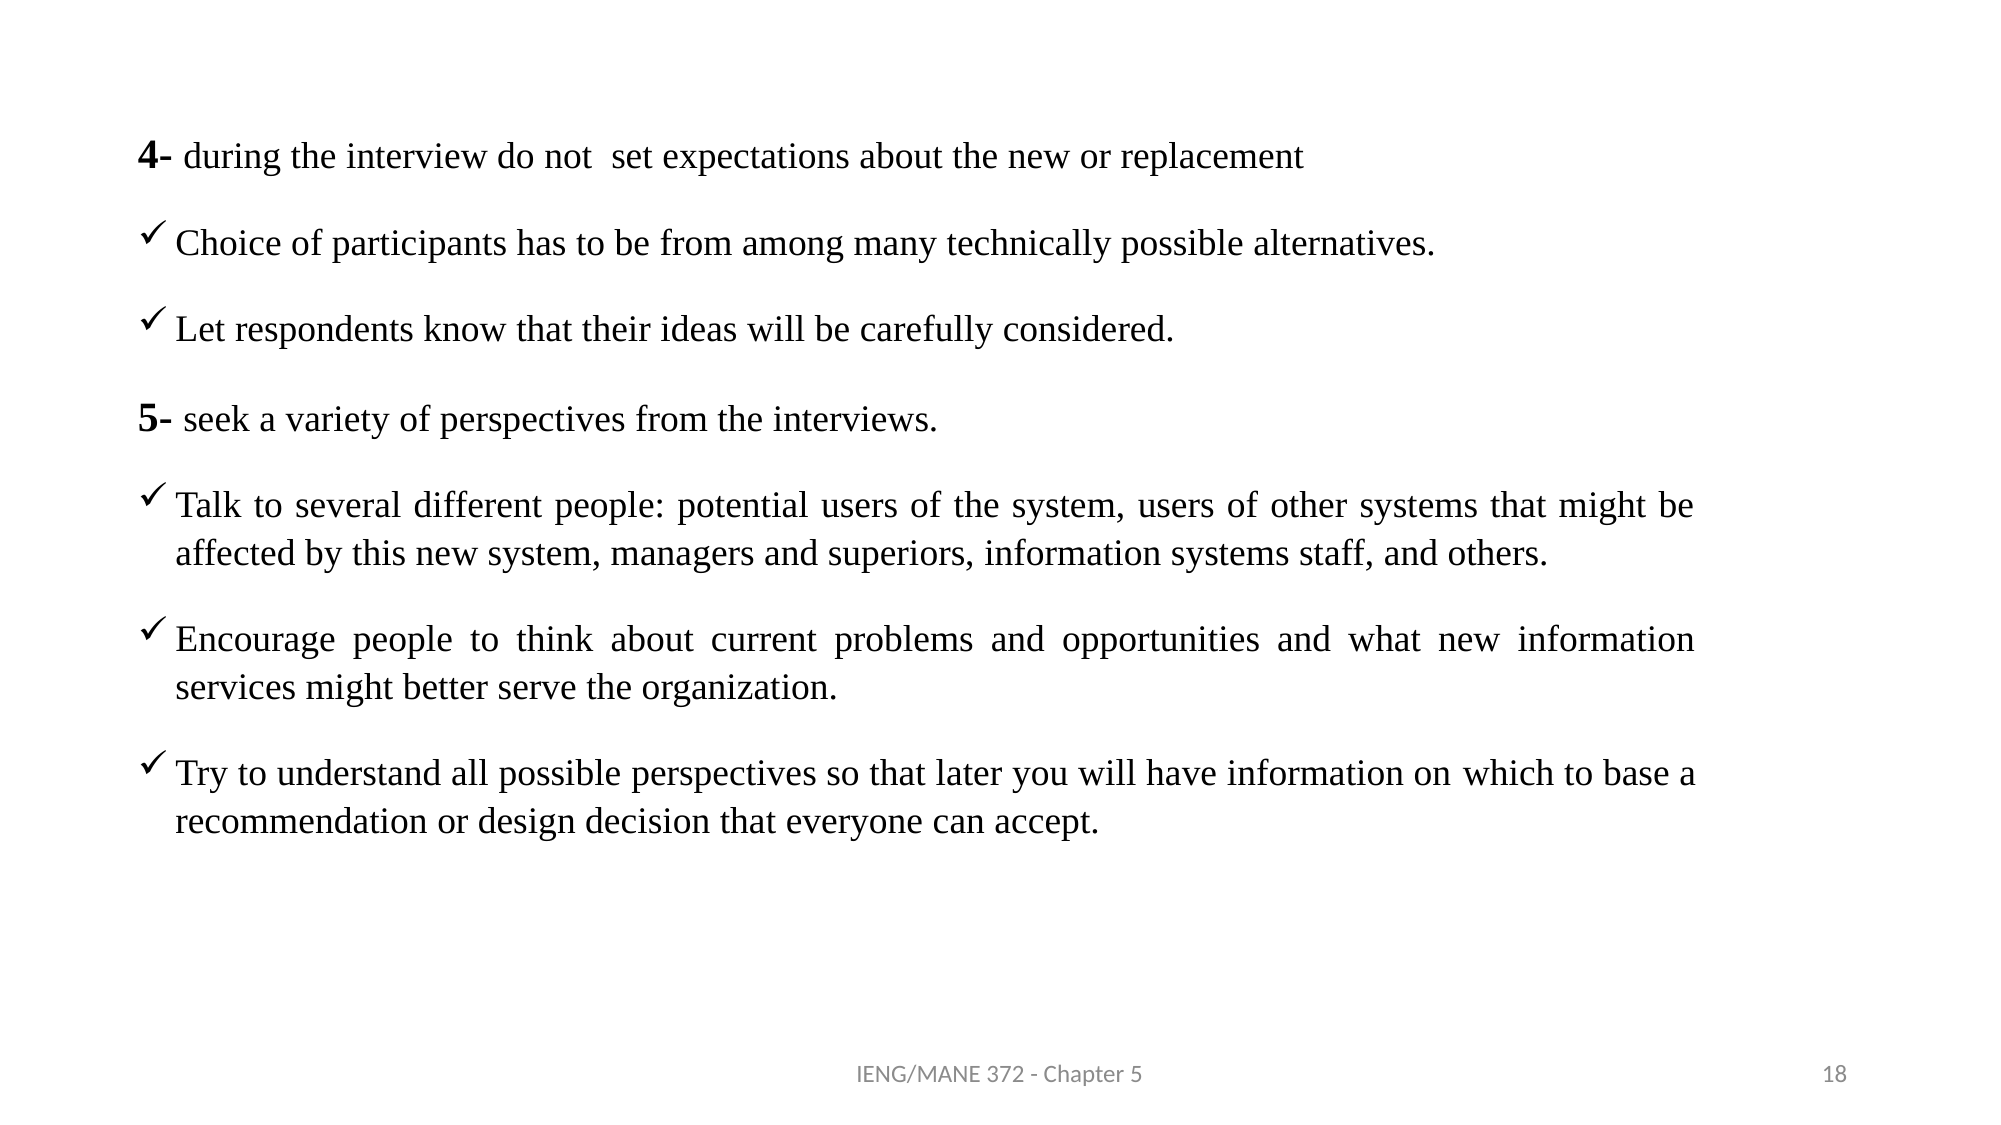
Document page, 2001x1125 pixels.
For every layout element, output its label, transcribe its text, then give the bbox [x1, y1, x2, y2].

footer IENG/MANE 372 - Chapter 5 [662, 1042, 1338, 1103]
list 4- during the interview do not set expectations about the new or replacement Choice of participants has to be from among many technically possible alternatives. Let respondents know that their ideas will be carefully considered. 5- seek a variety of perspectives from the interviews. Talk to several different people: potential users of the system, users of other systems that might be affected by this new system, managers and superiors, information systems staff, and others. Encourage people to think about current problems and opportunities and what new information services might better serve the organization. Try to understand all possible perspectives so that later you will have information on which to base a recommendation or design decision that everyone can accept. [122, 116, 1712, 1009]
slide_number 18 [1412, 1042, 1863, 1103]
